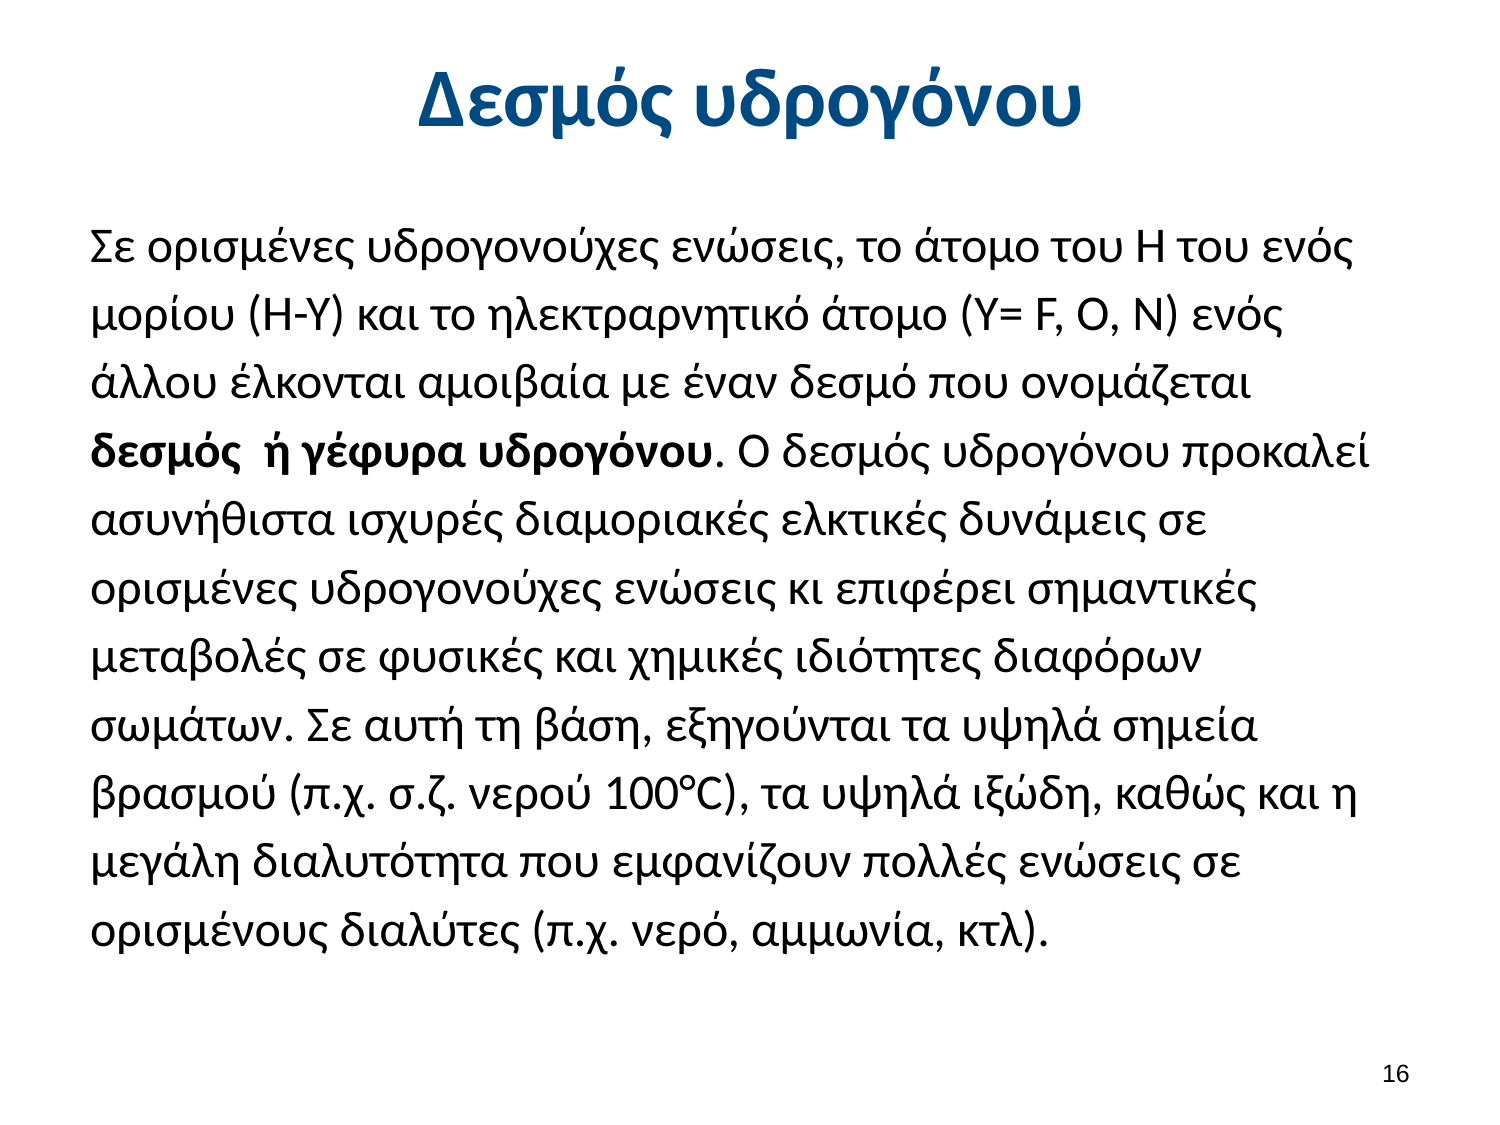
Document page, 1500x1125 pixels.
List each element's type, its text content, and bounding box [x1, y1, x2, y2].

list Σε ορισμένες υδρογονούχες ενώσεις, το άτομο του Η του ενός μορίου (Η-Υ) και το ηλεκτραρνητικό άτομο (Υ= F, O, N) ενός άλλου έλκονται αμοιβαία με έναν δεσμό που ονομάζεται δεσμός ή γέφυρα υδρογόνου. Ο δεσμός υδρογόνου προκαλεί ασυνήθιστα ισχυρές διαμοριακές ελκτικές δυνάμεις σε ορισμένες υδρογονούχες ενώσεις κι επιφέρει σημαντικές μεταβολές σε φυσικές και χημικές ιδιότητες διαφόρων σωμάτων. Σε αυτή τη βάση, εξηγούνται τα υψηλά σημεία βρασμού (π.χ. σ.ζ. νερού 100°C), τα υψηλά ιξώδη, καθώς και η μεγάλη διαλυτότητα που εμφανίζουν πολλές ενώσεις σε ορισμένους διαλύτες (π.χ. νερό, αμμωνία, κτλ). [75, 196, 1425, 1024]
title Δεσμός υδρογόνου [76, 19, 1427, 169]
slide_number 15 [1074, 1042, 1425, 1103]
